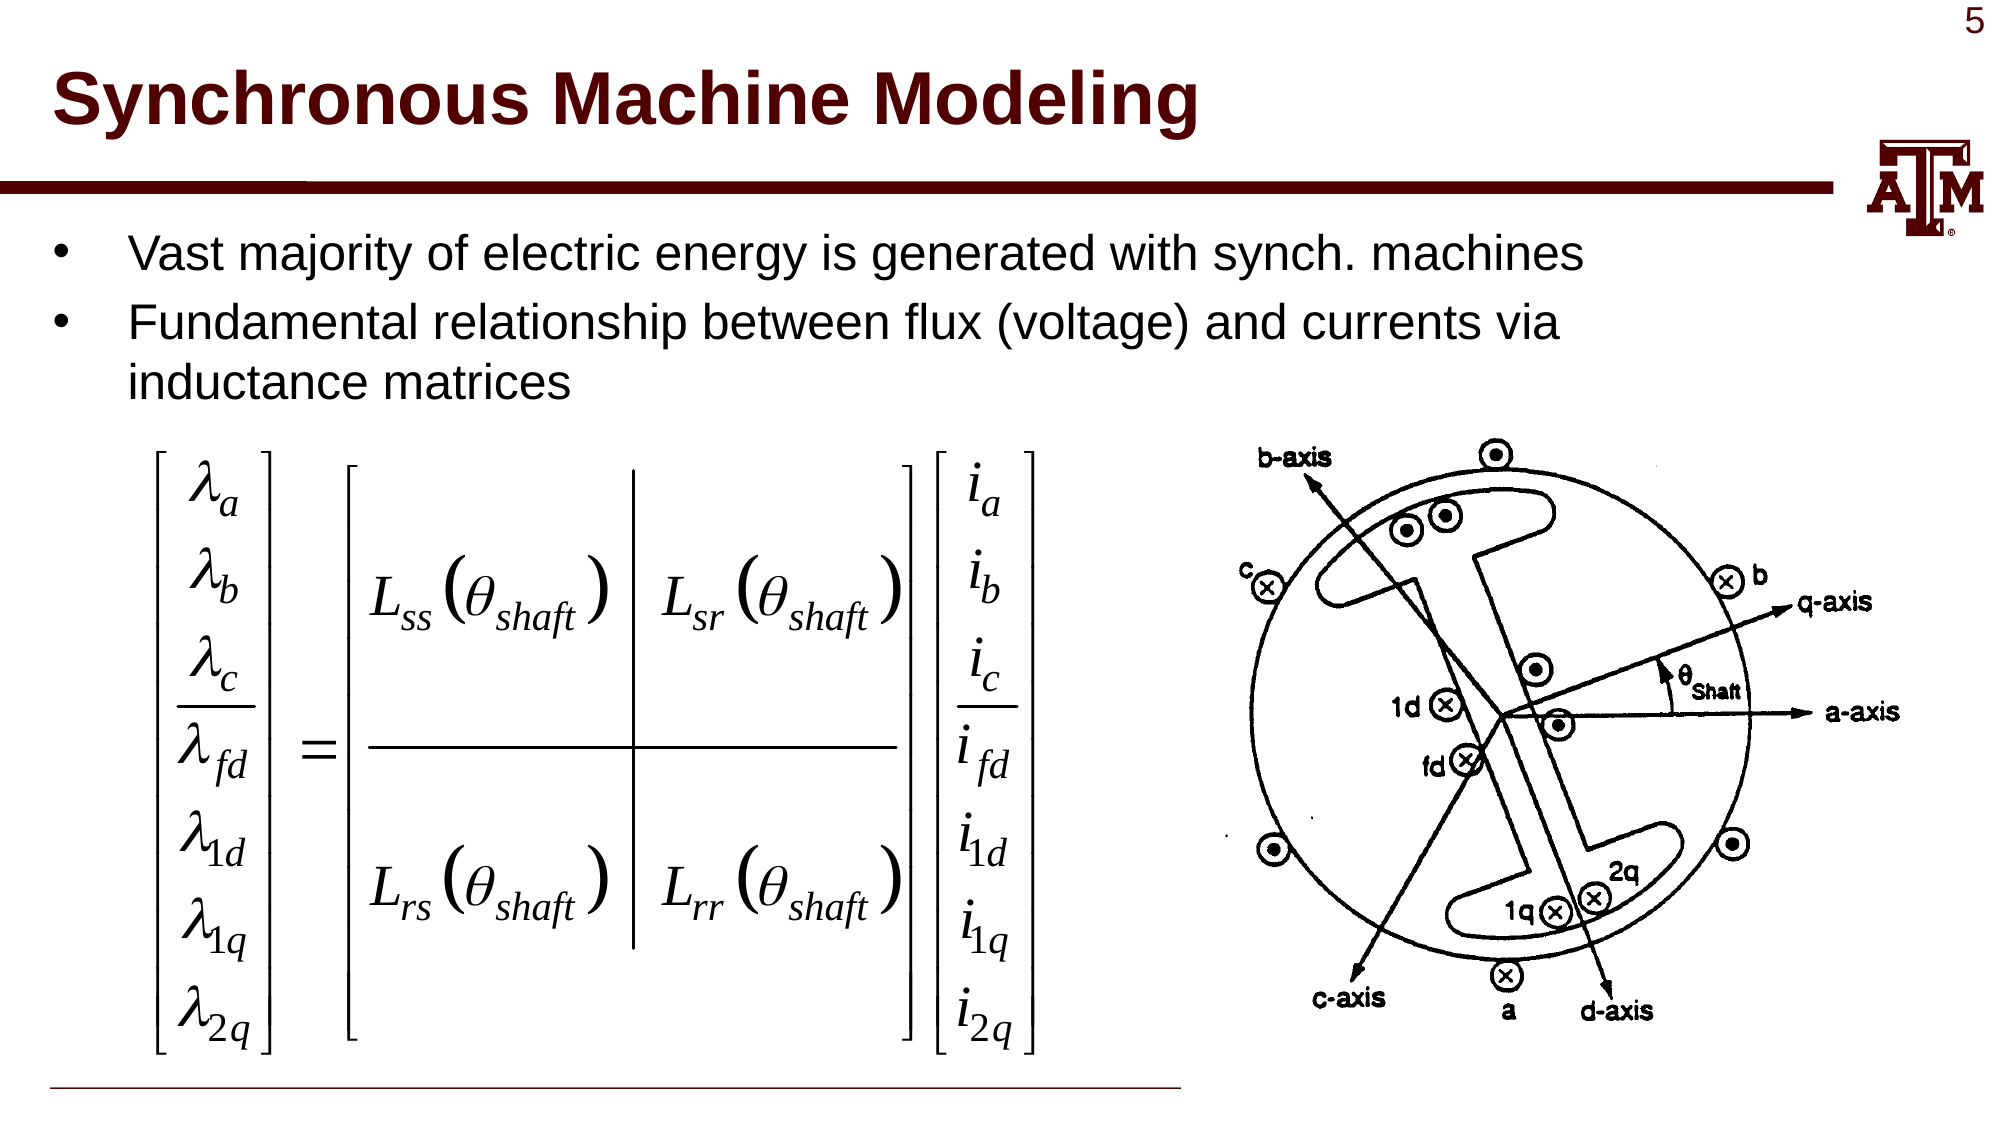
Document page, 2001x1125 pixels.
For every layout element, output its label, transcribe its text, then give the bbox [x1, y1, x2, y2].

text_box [1181, 340, 1957, 1113]
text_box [147, 446, 1051, 1060]
picture [1850, 112, 2000, 263]
list Vast majority of electric energy is generated with synch. machines Fundamental relationship between flux (voltage) and currents via inductance matrices [37, 212, 1826, 1063]
title Synchronous Machine Modeling [37, 12, 1826, 188]
